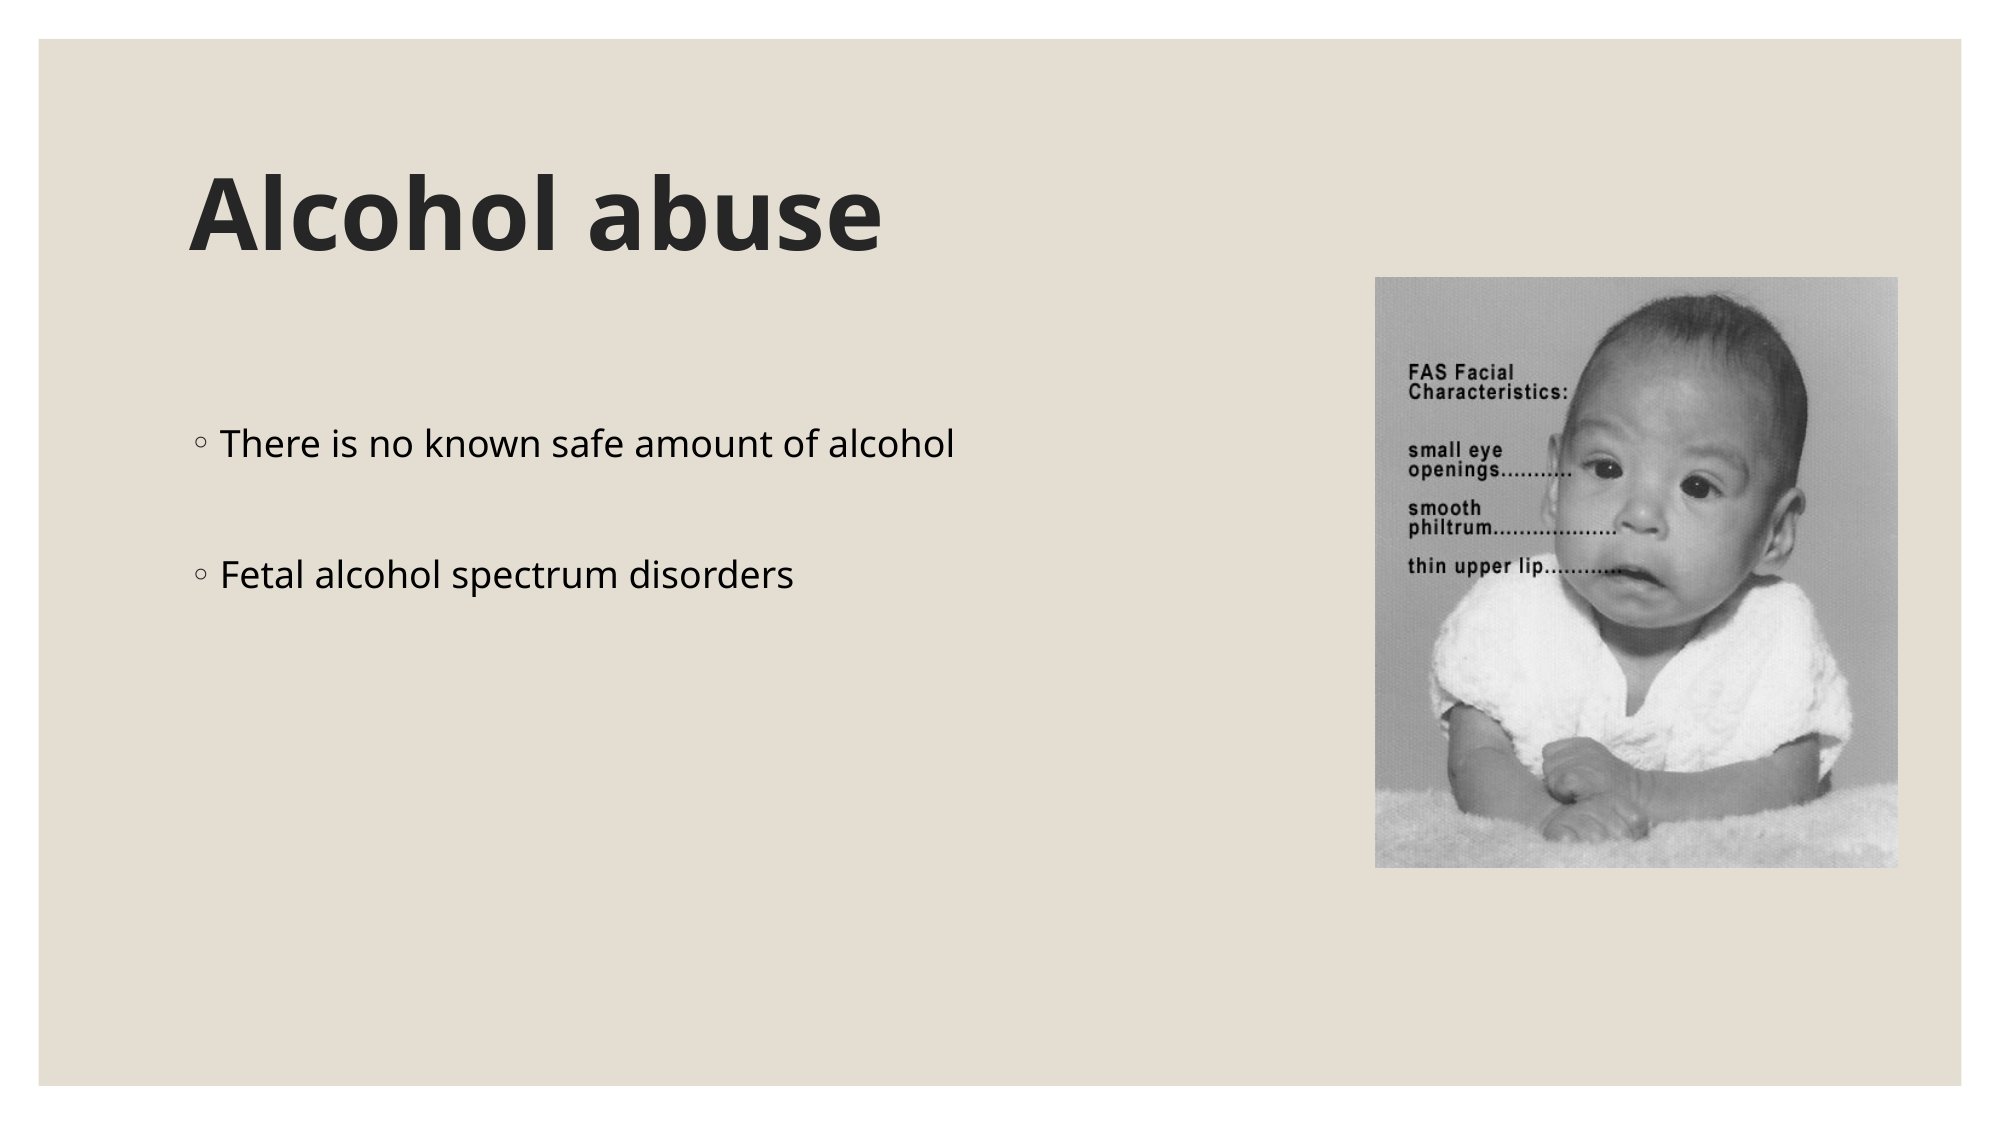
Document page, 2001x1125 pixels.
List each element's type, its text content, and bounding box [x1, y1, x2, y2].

list There is no known safe amount of alcohol Fetal alcohol spectrum disorders [174, 345, 1825, 990]
picture [1375, 277, 1898, 868]
title Alcohol abuse [174, 105, 1825, 331]
